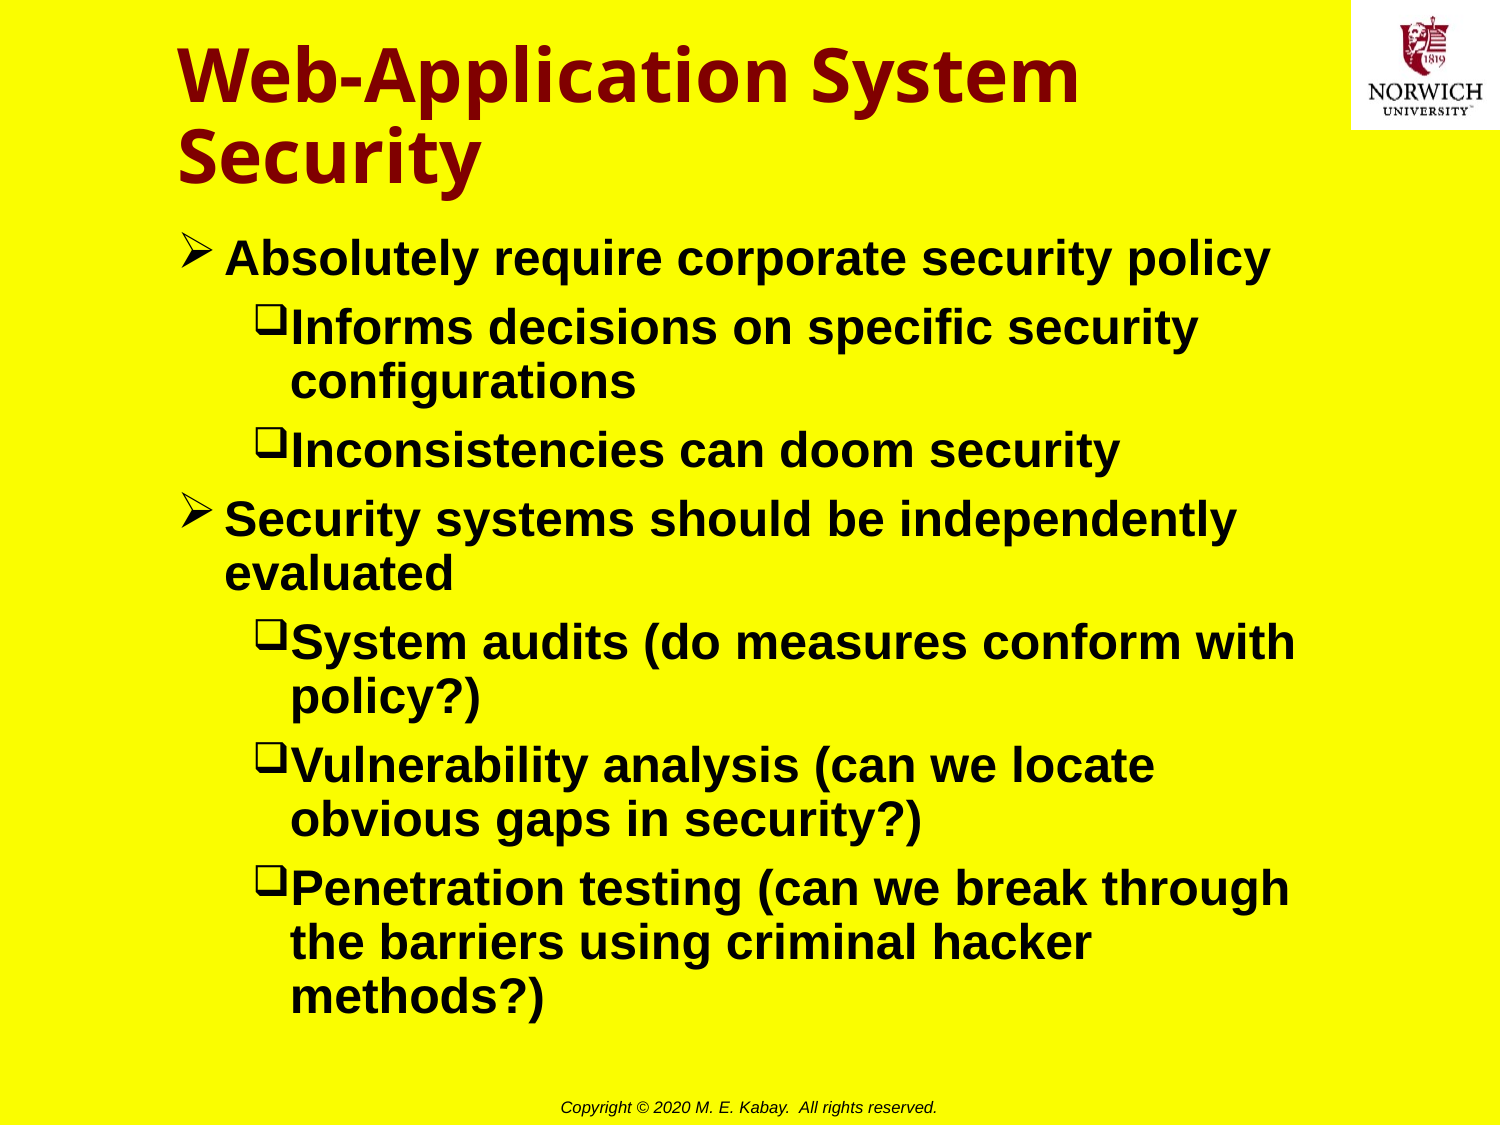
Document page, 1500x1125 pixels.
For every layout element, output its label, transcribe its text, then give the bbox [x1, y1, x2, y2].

picture [1351, 0, 1500, 130]
list Absolutely require corporate security policy Informs decisions on specific security configurations Inconsistencies can doom security Security systems should be independently evaluated System audits (do measures conform with policy?) Vulnerability analysis (can we locate obvious gaps in security?) Penetration testing (can we break through the barriers using criminal hacker methods?) [161, 224, 1339, 1038]
title Web-Application System Security [161, 24, 1339, 213]
